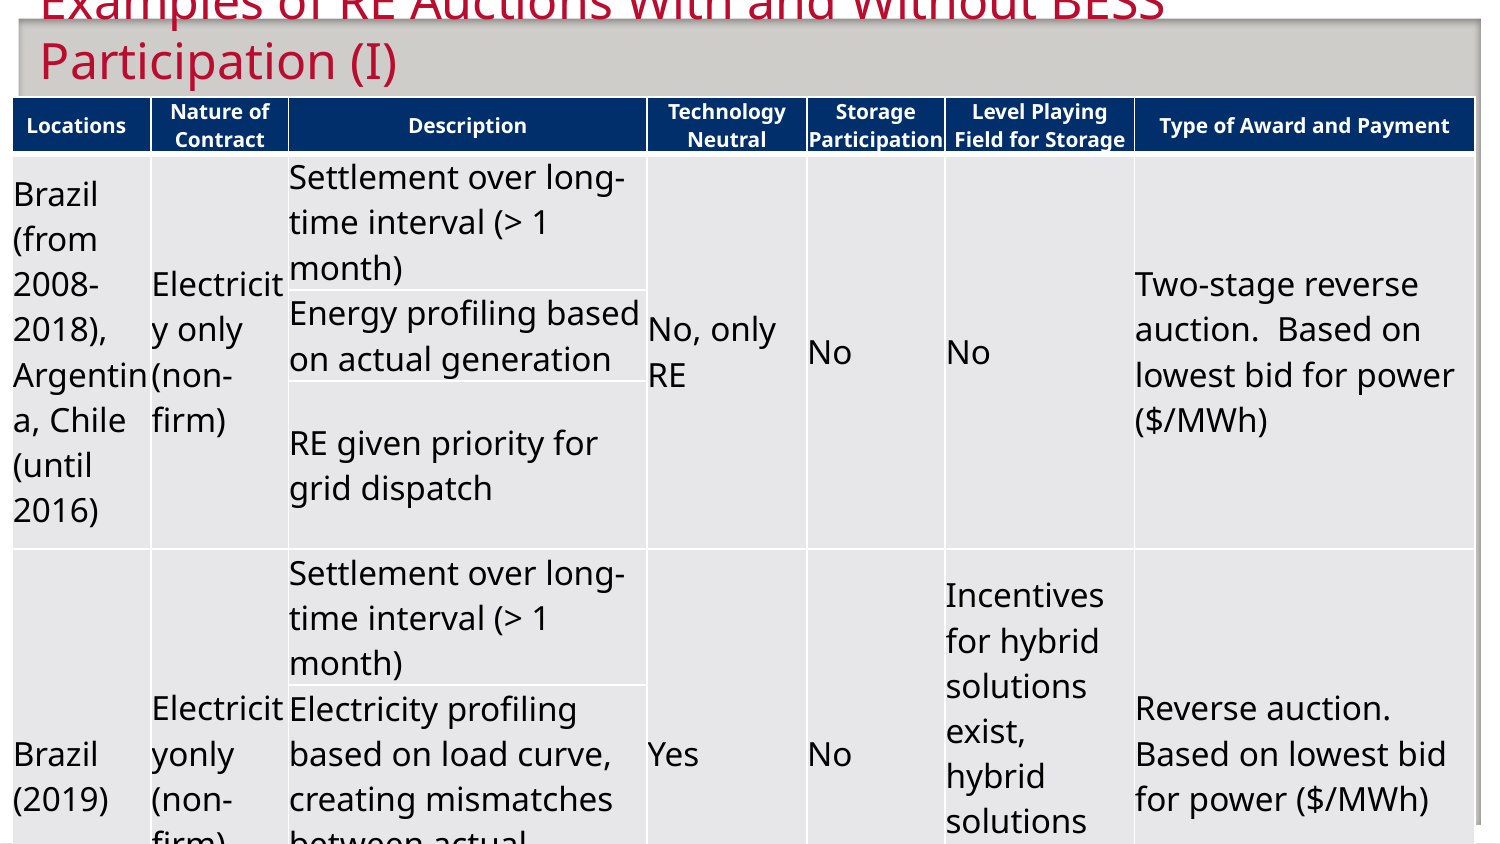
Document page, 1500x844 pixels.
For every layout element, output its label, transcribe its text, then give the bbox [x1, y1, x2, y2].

table_cell No [946, 157, 1134, 548]
table_cell Reverse auction. Based on lowest bid for power ($/MWh) [1135, 550, 1474, 844]
table_header Nature of Contract [152, 98, 288, 151]
table_cell RE given priority for grid dispatch [289, 382, 646, 548]
table_header Description [289, 98, 646, 151]
table_cell Settlement over long-time interval (> 1 month) [289, 550, 646, 684]
table_header Locations [13, 98, 150, 151]
table_cell Energy profiling based on actual generation [289, 291, 646, 380]
table_cell Brazil (from 2008-2018), Argentina, Chile (until 2016) [13, 157, 150, 548]
table_cell Yes [648, 550, 806, 844]
table_cell Settlement over long-time interval (> 1 month) [289, 157, 646, 289]
table_cell Electricity profiling based on load curve, creating mismatches between actual production and contractual obligations [289, 686, 646, 844]
table_header Technology Neutral [648, 98, 806, 151]
table_header Type of Award and Payment [1135, 98, 1474, 151]
table_cell Electricity only (non-firm) [152, 157, 288, 548]
table_cell No [808, 157, 944, 548]
table_cell Brazil (2019) [13, 550, 150, 844]
table_header Storage Participation [808, 98, 944, 151]
table_cell No [808, 550, 944, 844]
title Examples of RE Auctions With and Without BESS Participation (I) [24, 21, 1423, 97]
table_cell Two-stage reverse auction. Based on lowest bid for power ($/MWh) [1135, 157, 1474, 548]
table_header Level Playing Field for Storage [946, 98, 1134, 151]
table_cell No, only RE [648, 157, 806, 548]
table_cell Electricityonly (non-firm) [152, 550, 288, 844]
table_cell Incentives for hybrid solutions exist, hybrid solutions not allowed to bid [946, 550, 1134, 844]
